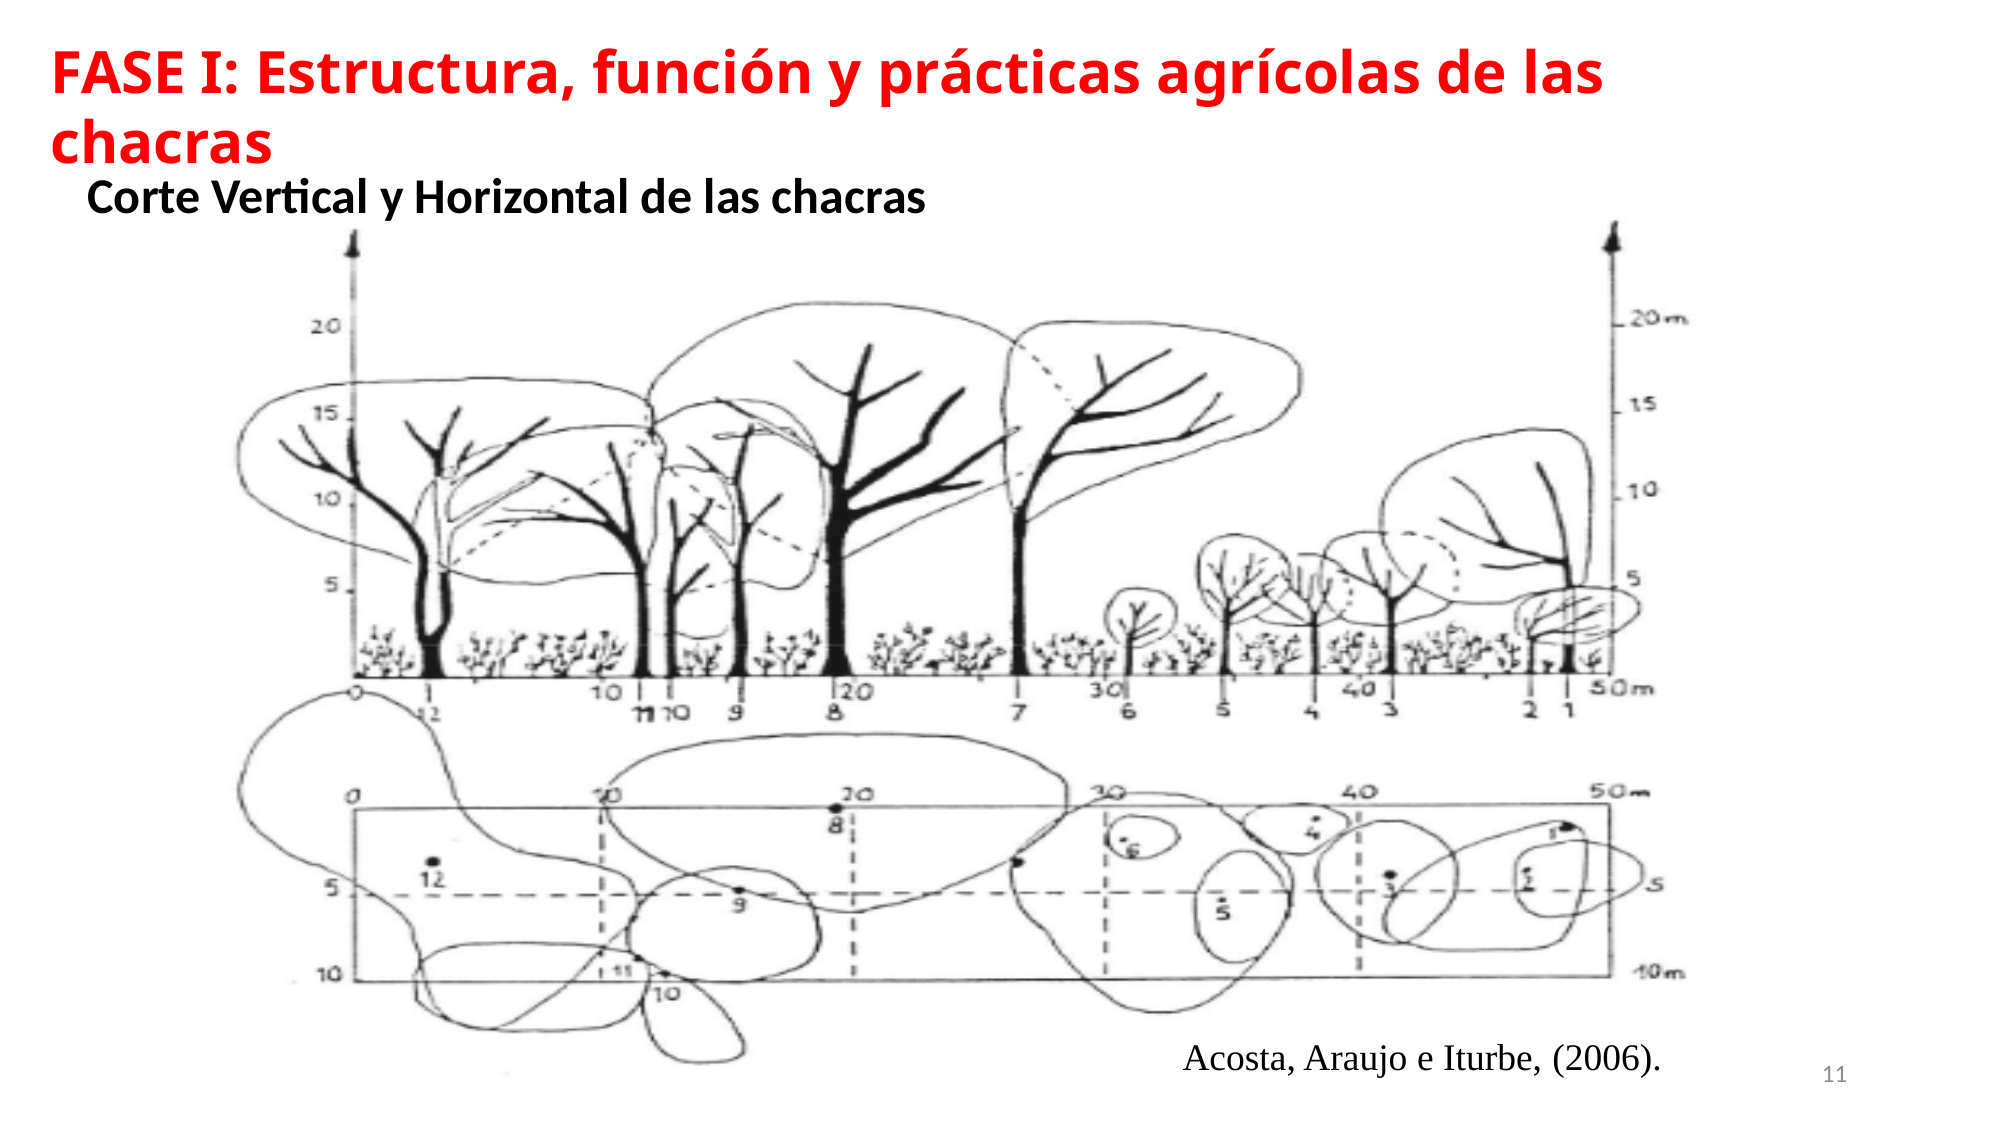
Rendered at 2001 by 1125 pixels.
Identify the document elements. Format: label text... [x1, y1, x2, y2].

text_box FASE I: Estructura, función y prácticas agrícolas de las chacras [35, 27, 1676, 183]
picture [186, 183, 1737, 1094]
slide_number 11 [1412, 1042, 1863, 1103]
text_box Corte Vertical y Horizontal de las chacras [72, 183, 186, 231]
